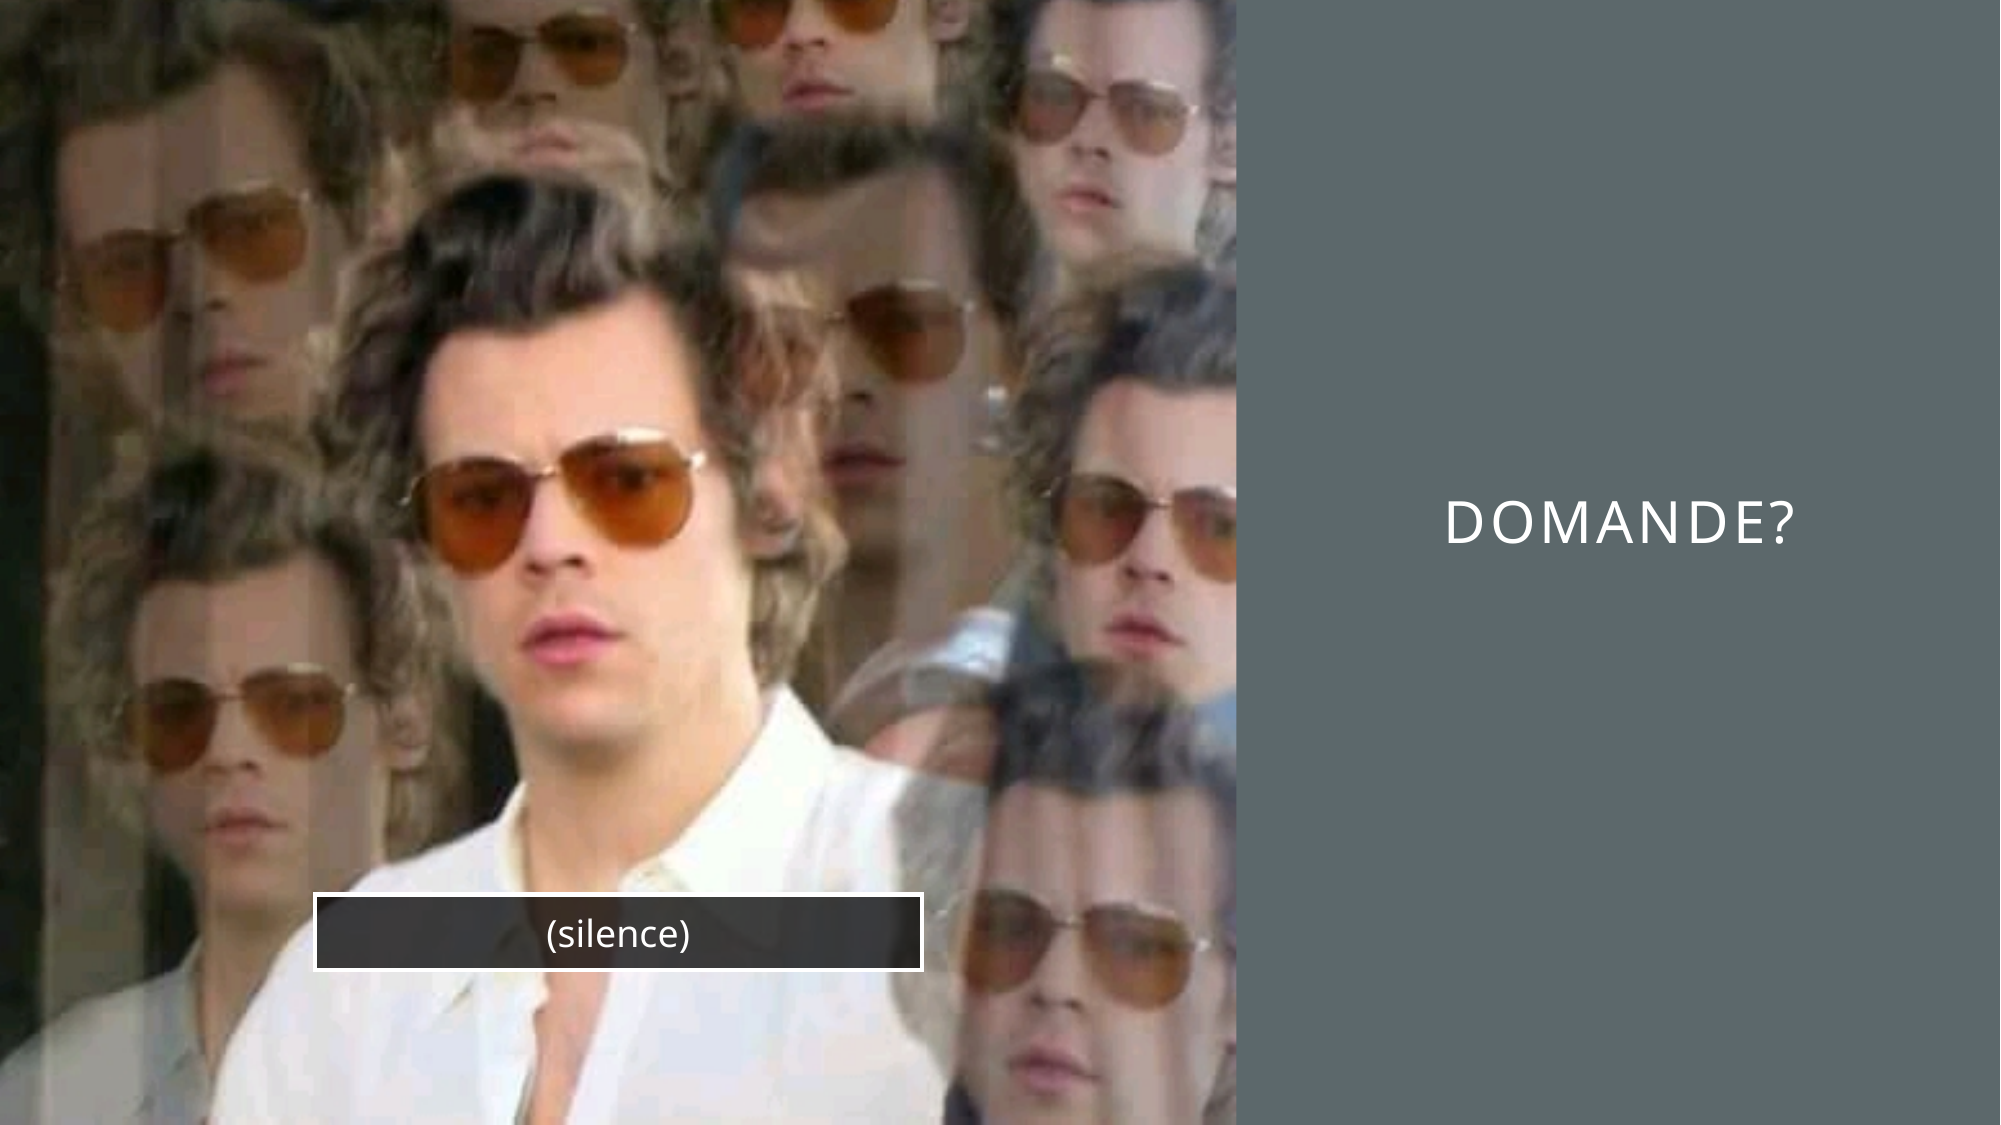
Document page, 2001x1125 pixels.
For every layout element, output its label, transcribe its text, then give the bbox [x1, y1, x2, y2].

picture [0, 0, 1237, 1125]
title Domande? [1313, 76, 1926, 973]
